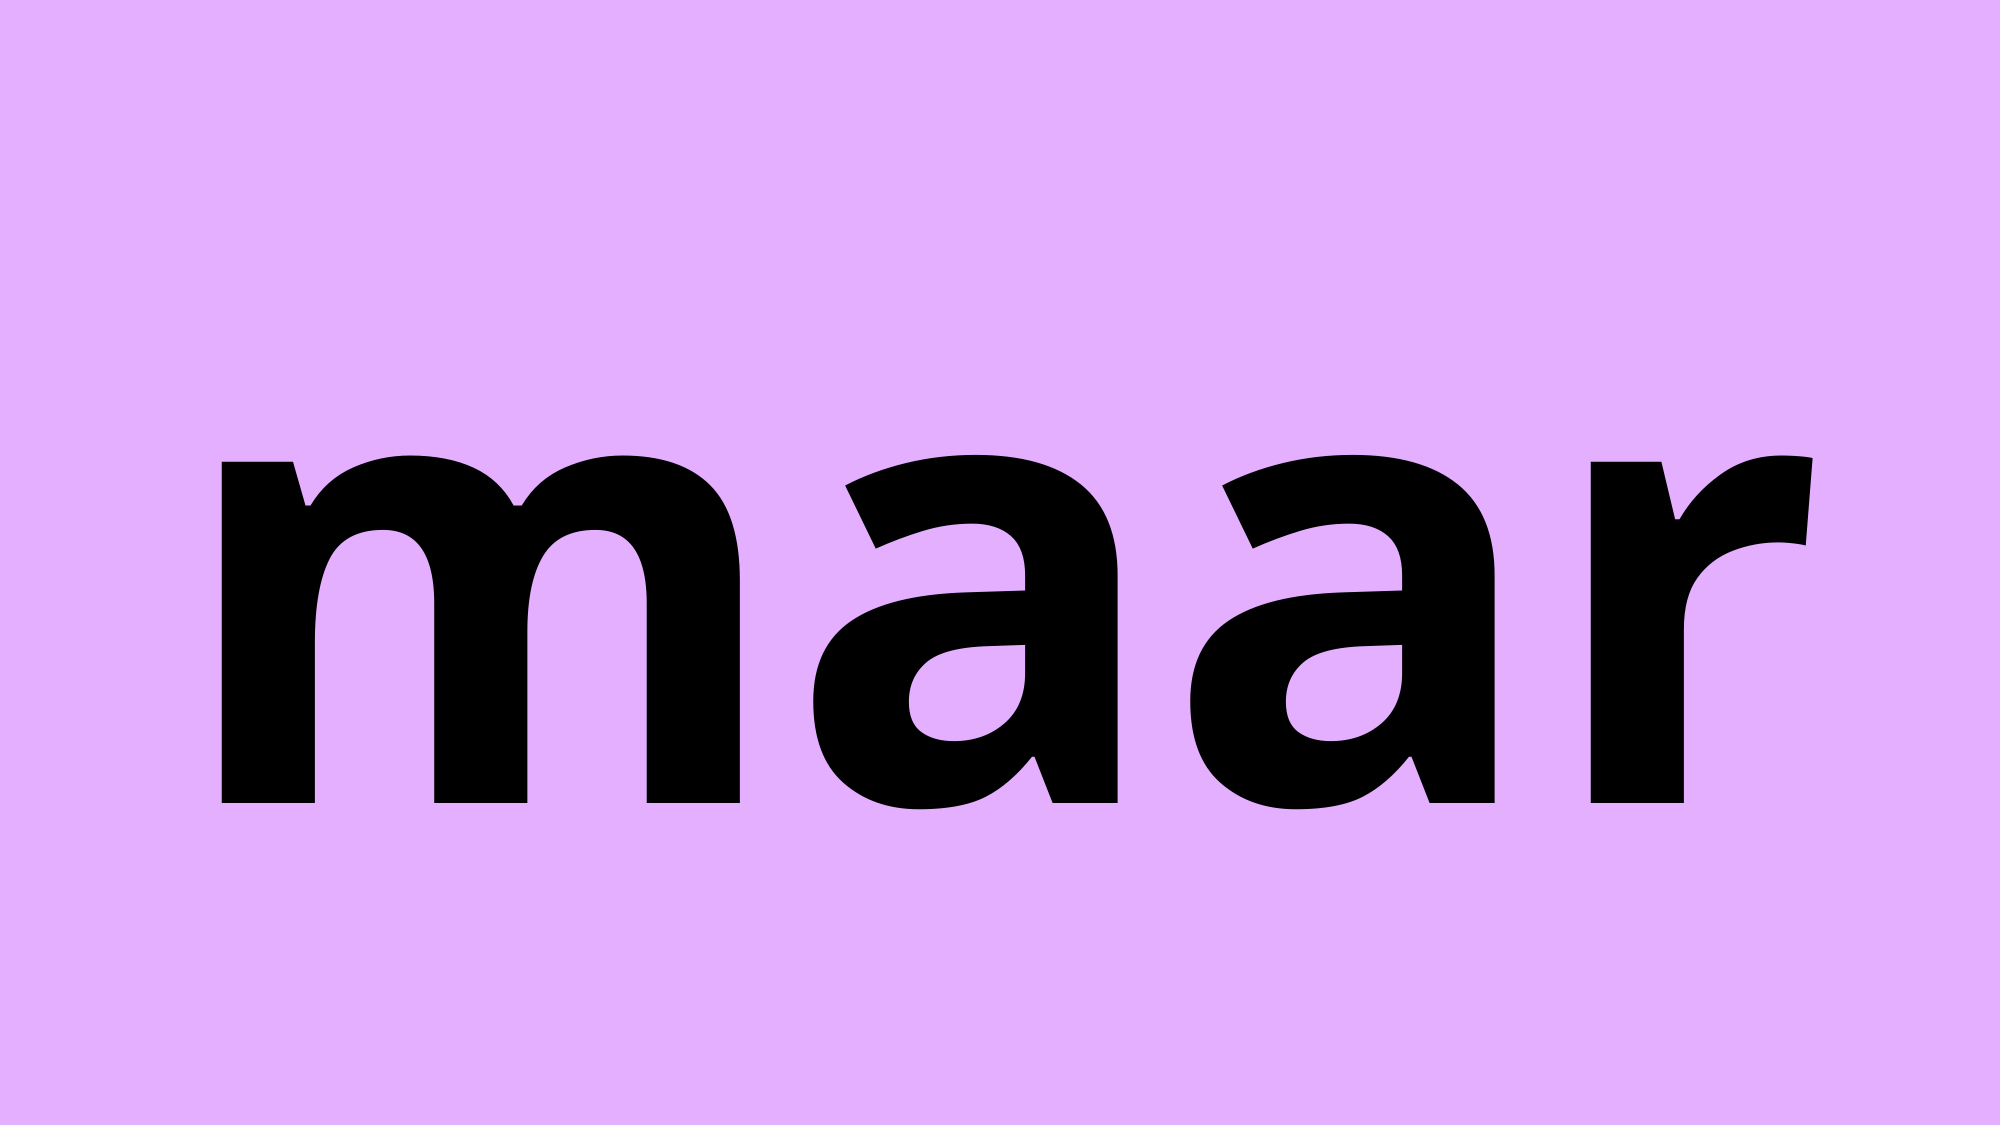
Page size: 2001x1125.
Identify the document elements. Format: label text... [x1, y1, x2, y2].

title maar [137, 492, 1863, 710]
